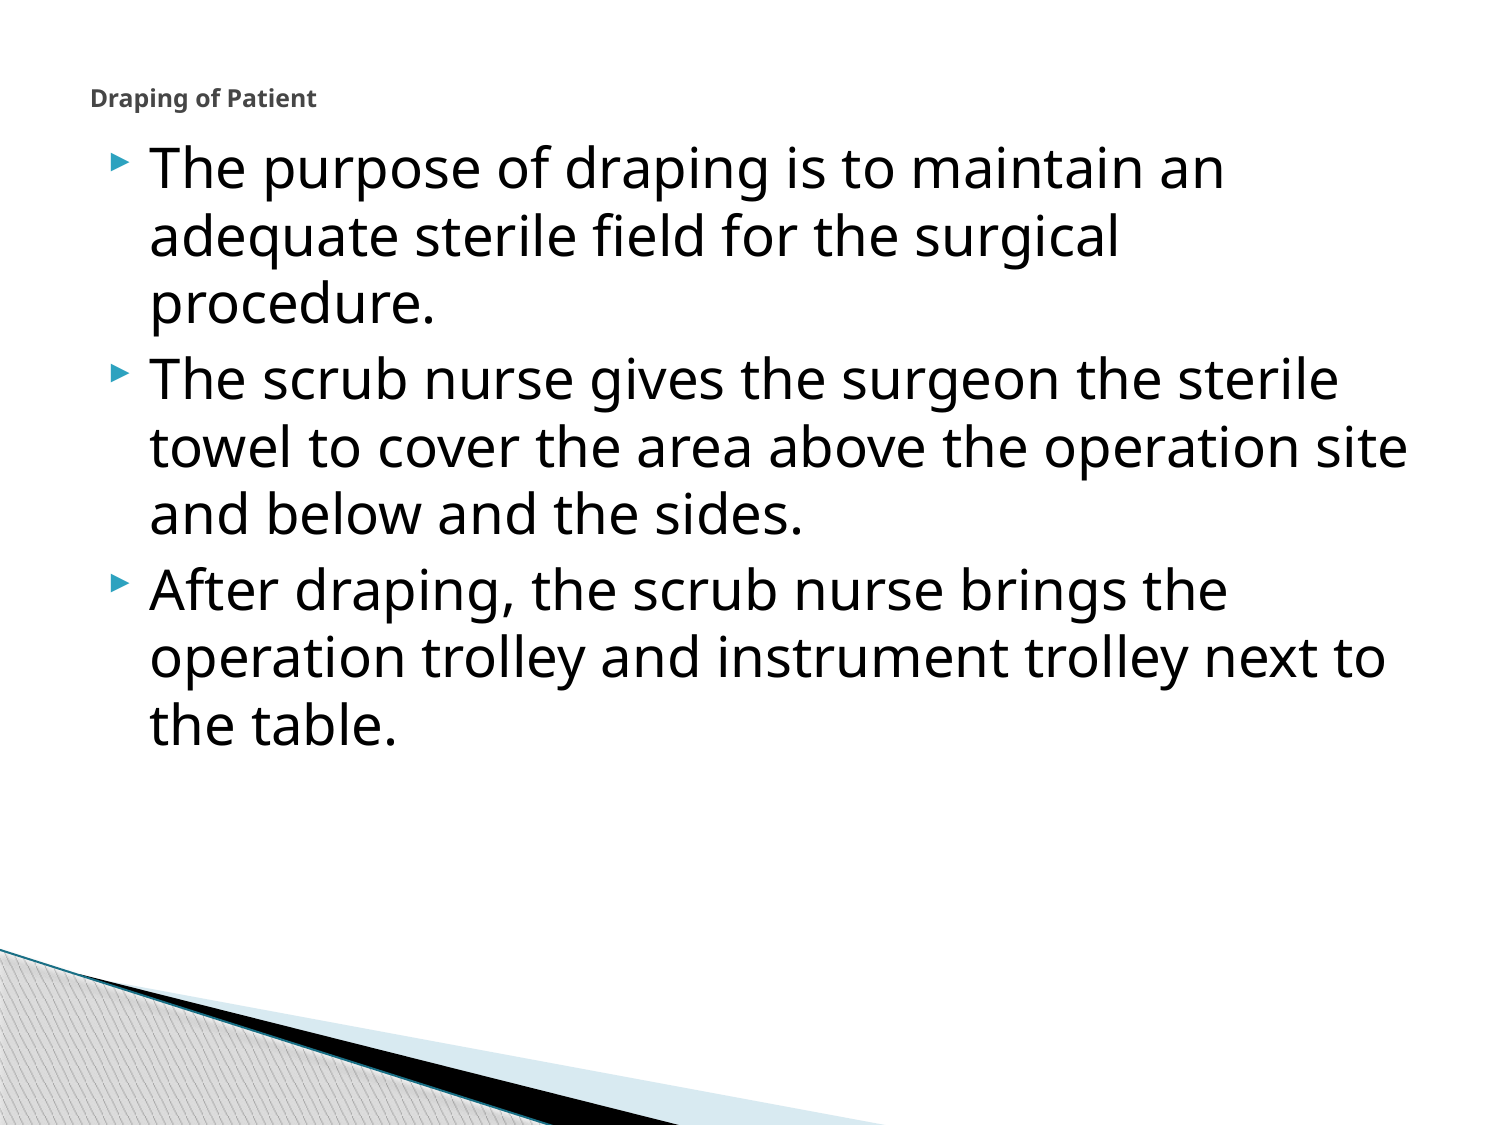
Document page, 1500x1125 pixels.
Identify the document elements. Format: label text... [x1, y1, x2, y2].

title Draping of Patient [75, 75, 1425, 150]
list The purpose of draping is to maintain an adequate sterile field for the surgical procedure. The scrub nurse gives the surgeon the sterile towel to cover the area above the operation site and below and the sides. After draping, the scrub nurse brings the operation trolley and instrument trolley next to the table. [75, 150, 1425, 1088]
